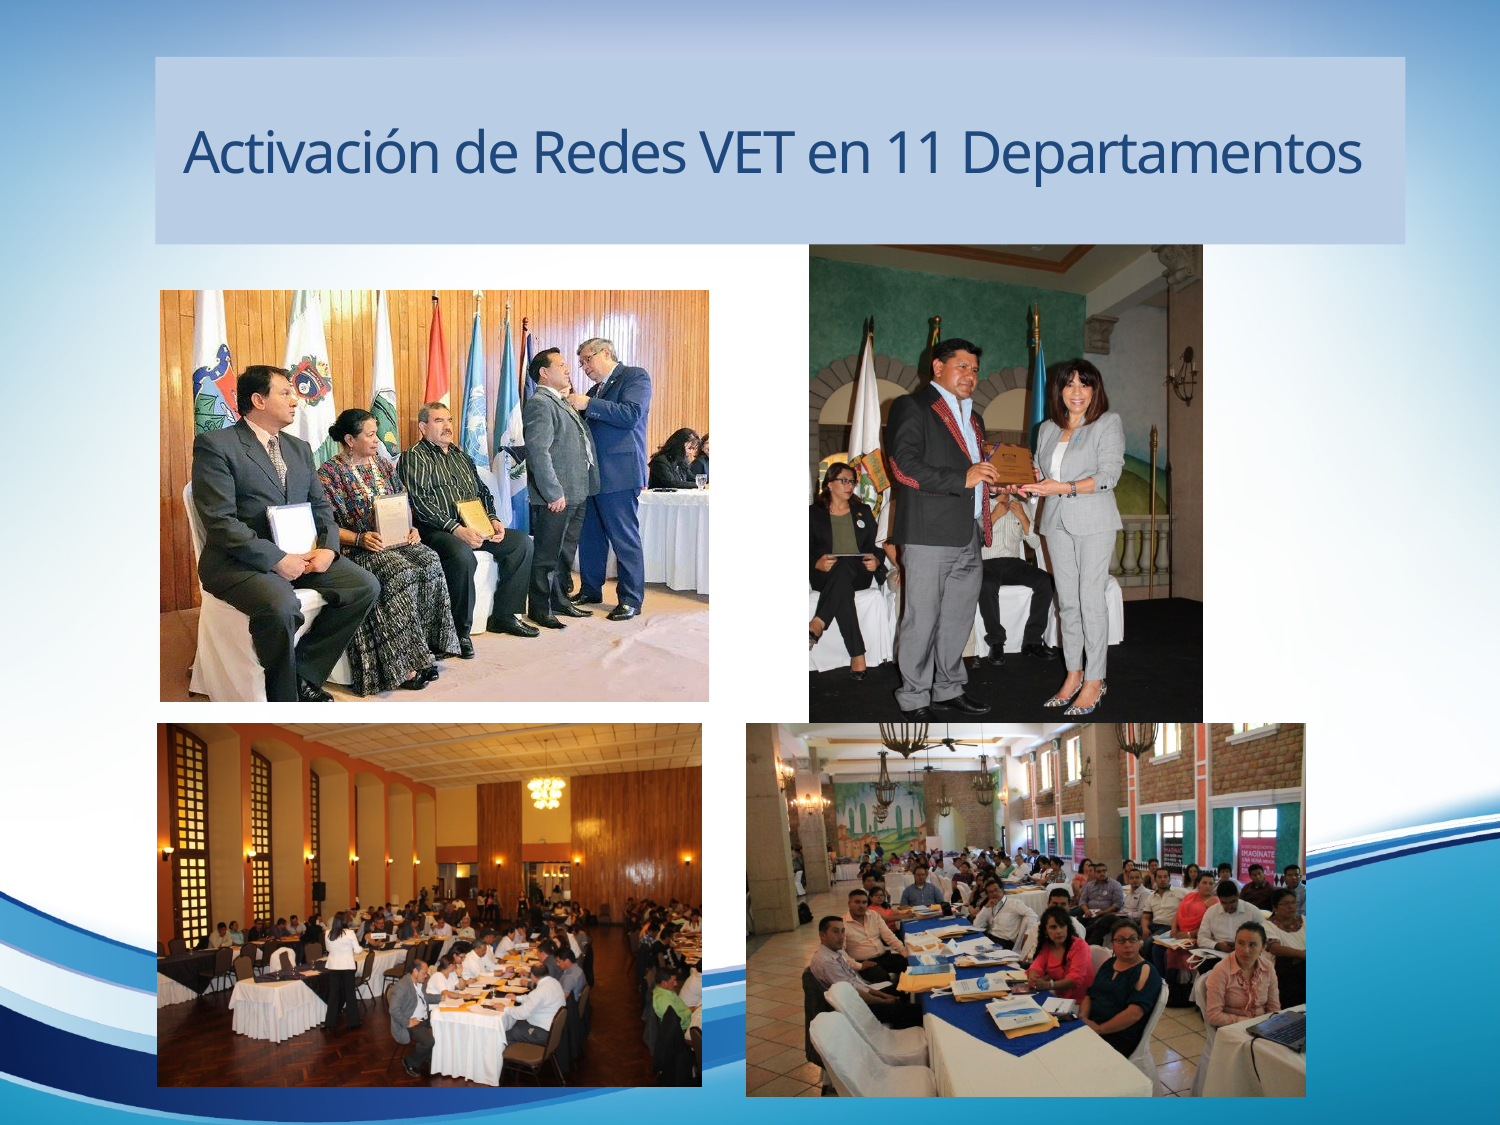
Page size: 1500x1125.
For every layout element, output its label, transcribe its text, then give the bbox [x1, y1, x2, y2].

text_box Activación de Redes VET en 11 Departamentos [155, 56, 1406, 245]
picture [0, 0, 1500, 1125]
